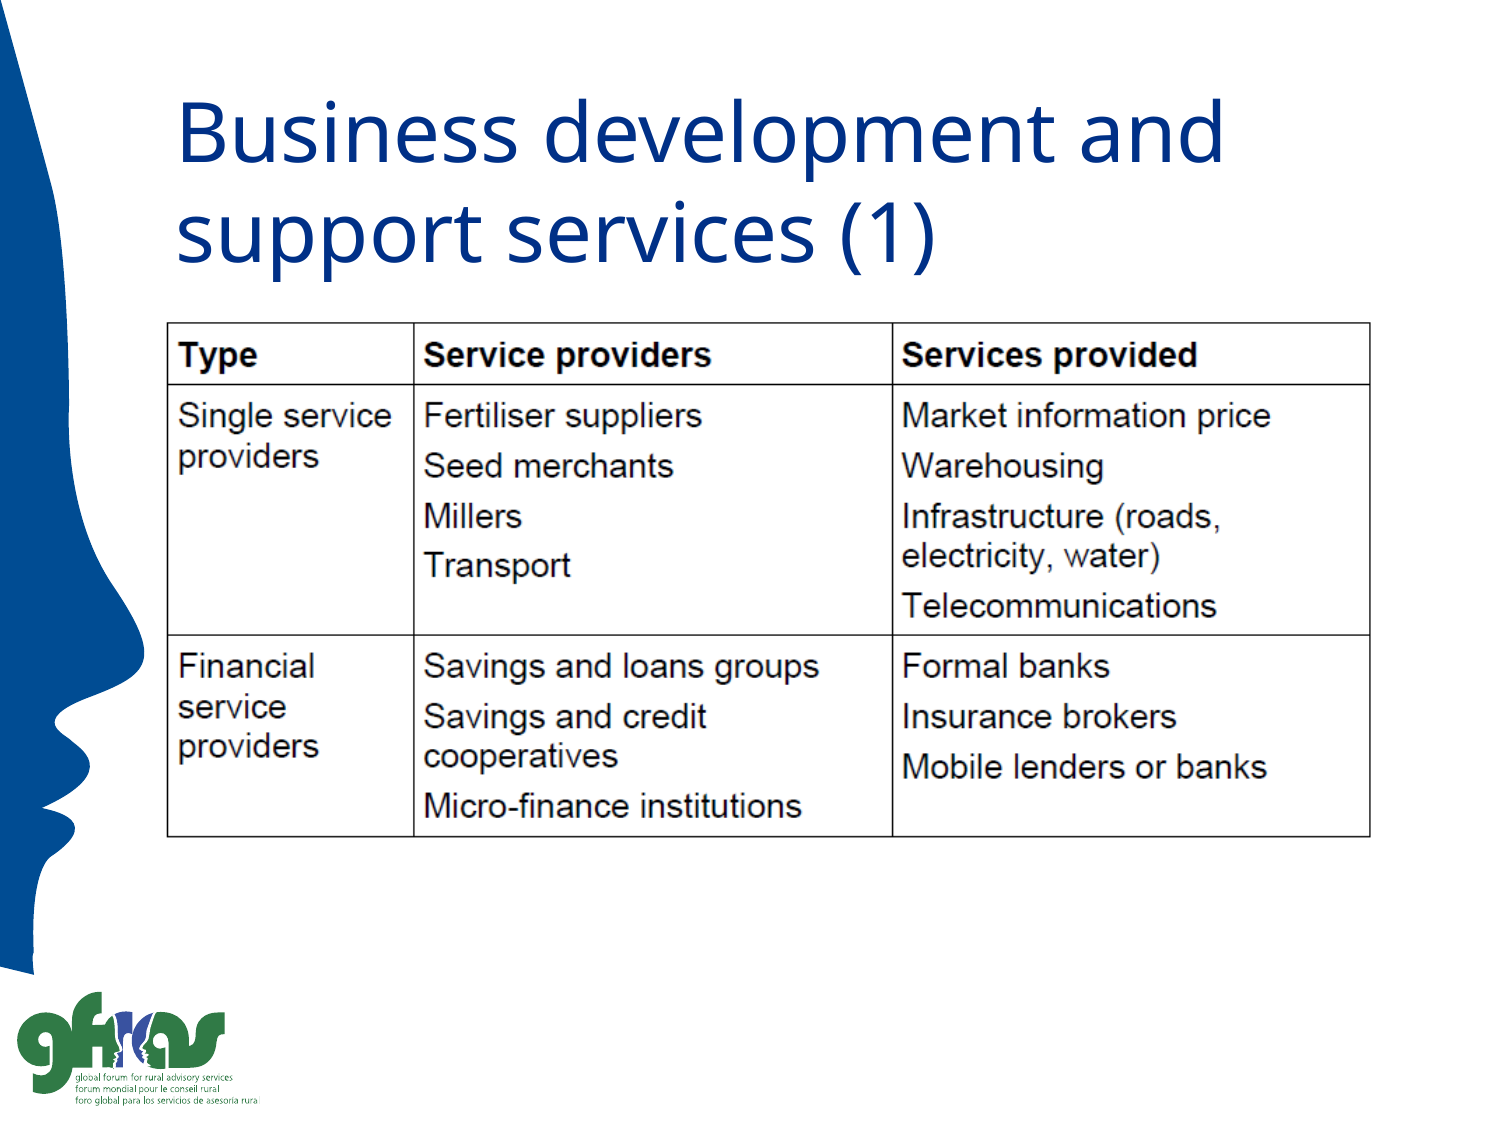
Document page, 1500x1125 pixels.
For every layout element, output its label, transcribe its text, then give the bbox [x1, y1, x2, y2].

title Business development and support services (1) [160, 71, 1426, 287]
picture [160, 314, 1382, 847]
